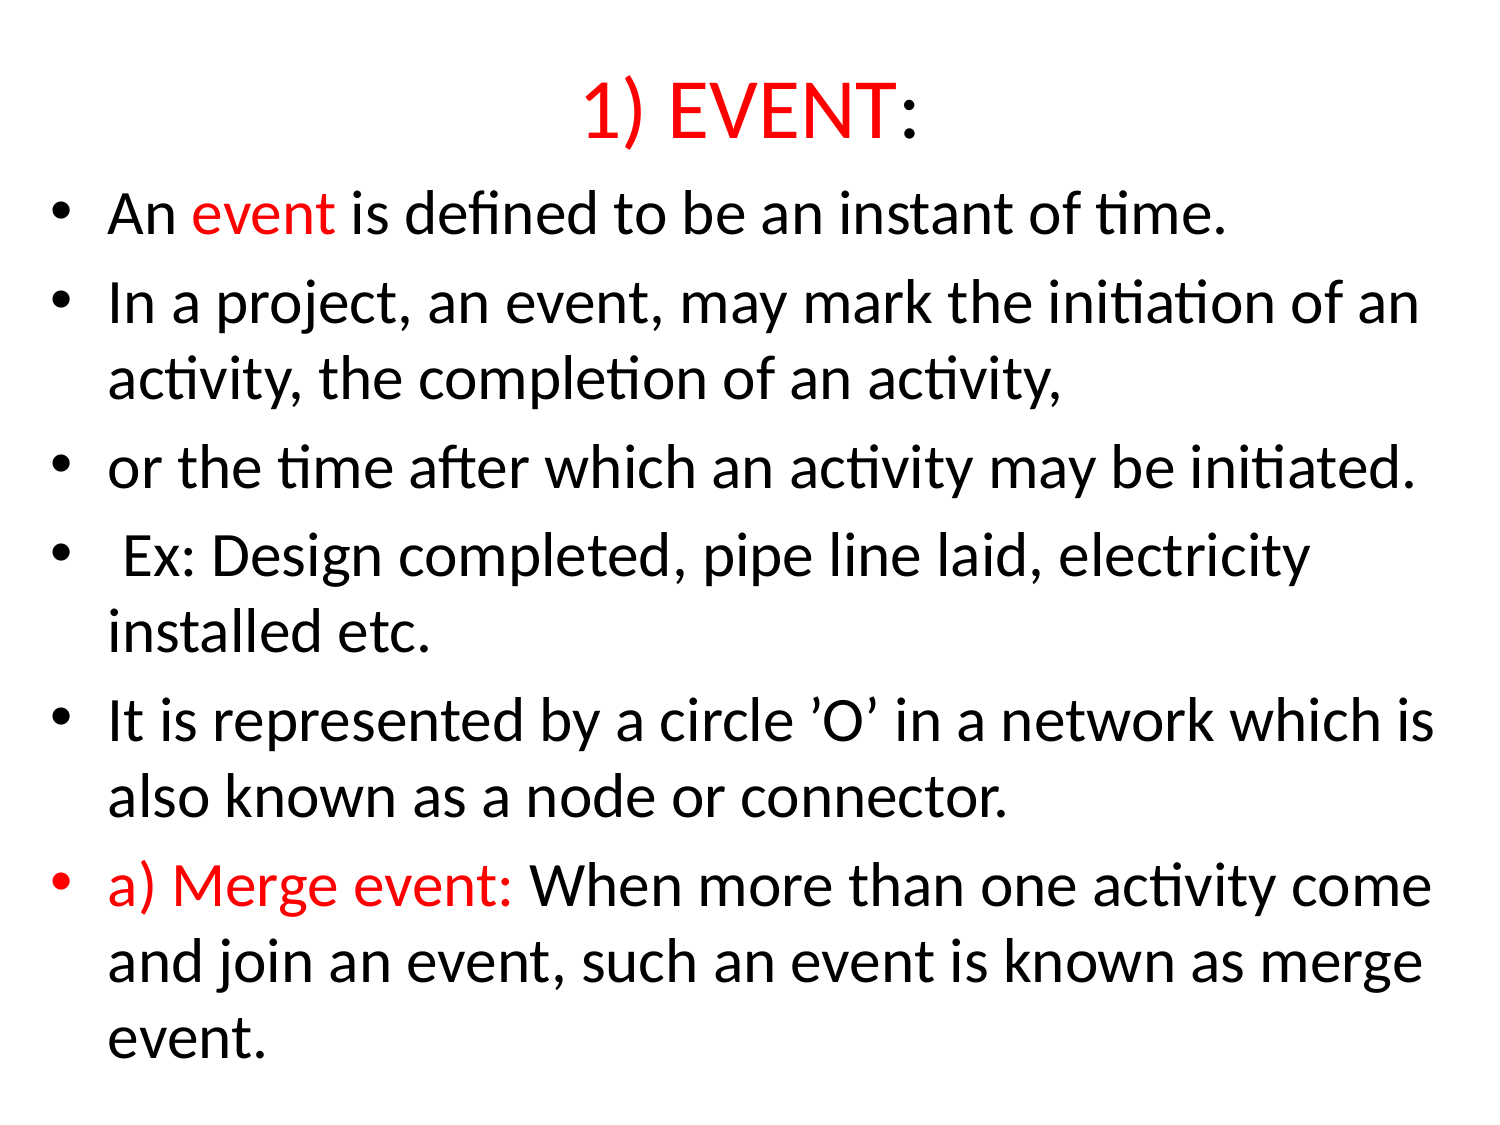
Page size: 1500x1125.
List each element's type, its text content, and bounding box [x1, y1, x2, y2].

title 1) EVENT: [75, 45, 1425, 164]
list An event is defined to be an instant of time. In a project, an event, may mark the initiation of an activity, the completion of an activity, or the time after which an activity may be initiated. Ex: Design completed, pipe line laid, electricity installed etc. It is represented by a circle ’O’ in a network which is also known as a node or connector. a) Merge event: When more than one activity come and join an event, such an event is known as merge event. [35, 164, 1465, 1090]
